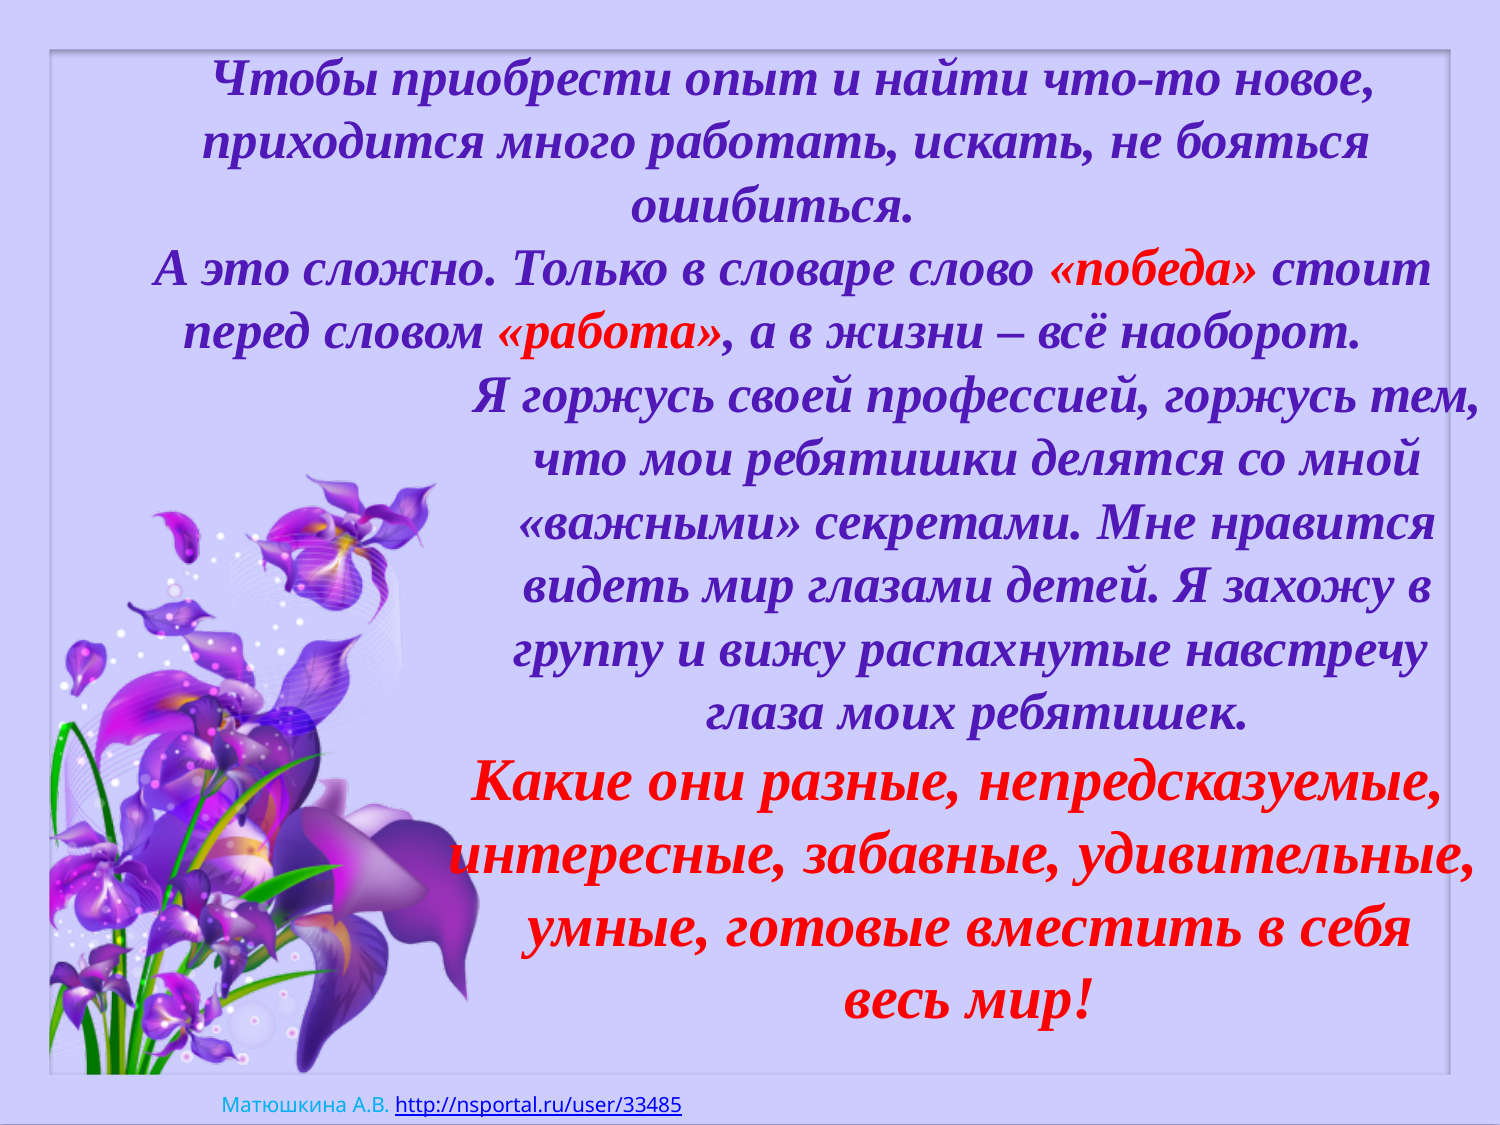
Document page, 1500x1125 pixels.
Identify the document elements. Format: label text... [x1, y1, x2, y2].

title Чтобы приобрести опыт и найти что-то новое, приходится много работать, искать, не бояться ошибиться. А это сложно. Только в словаре слово «победа» стоит перед словом «работа», а в жизни – всё наоборот. Я горжусь своей профессией, горжусь тем, что мои ребятишки делятся со мной «важными» секретами. Мне нравится видеть мир глазами детей. Я захожу в группу и вижу распахнутые навстречу глаза моих ребятишек. Какие они разные, непредсказуемые, интересные, забавные, удивительные, умные, готовые вместить в себя весь мир! [29, 30, 1500, 1106]
